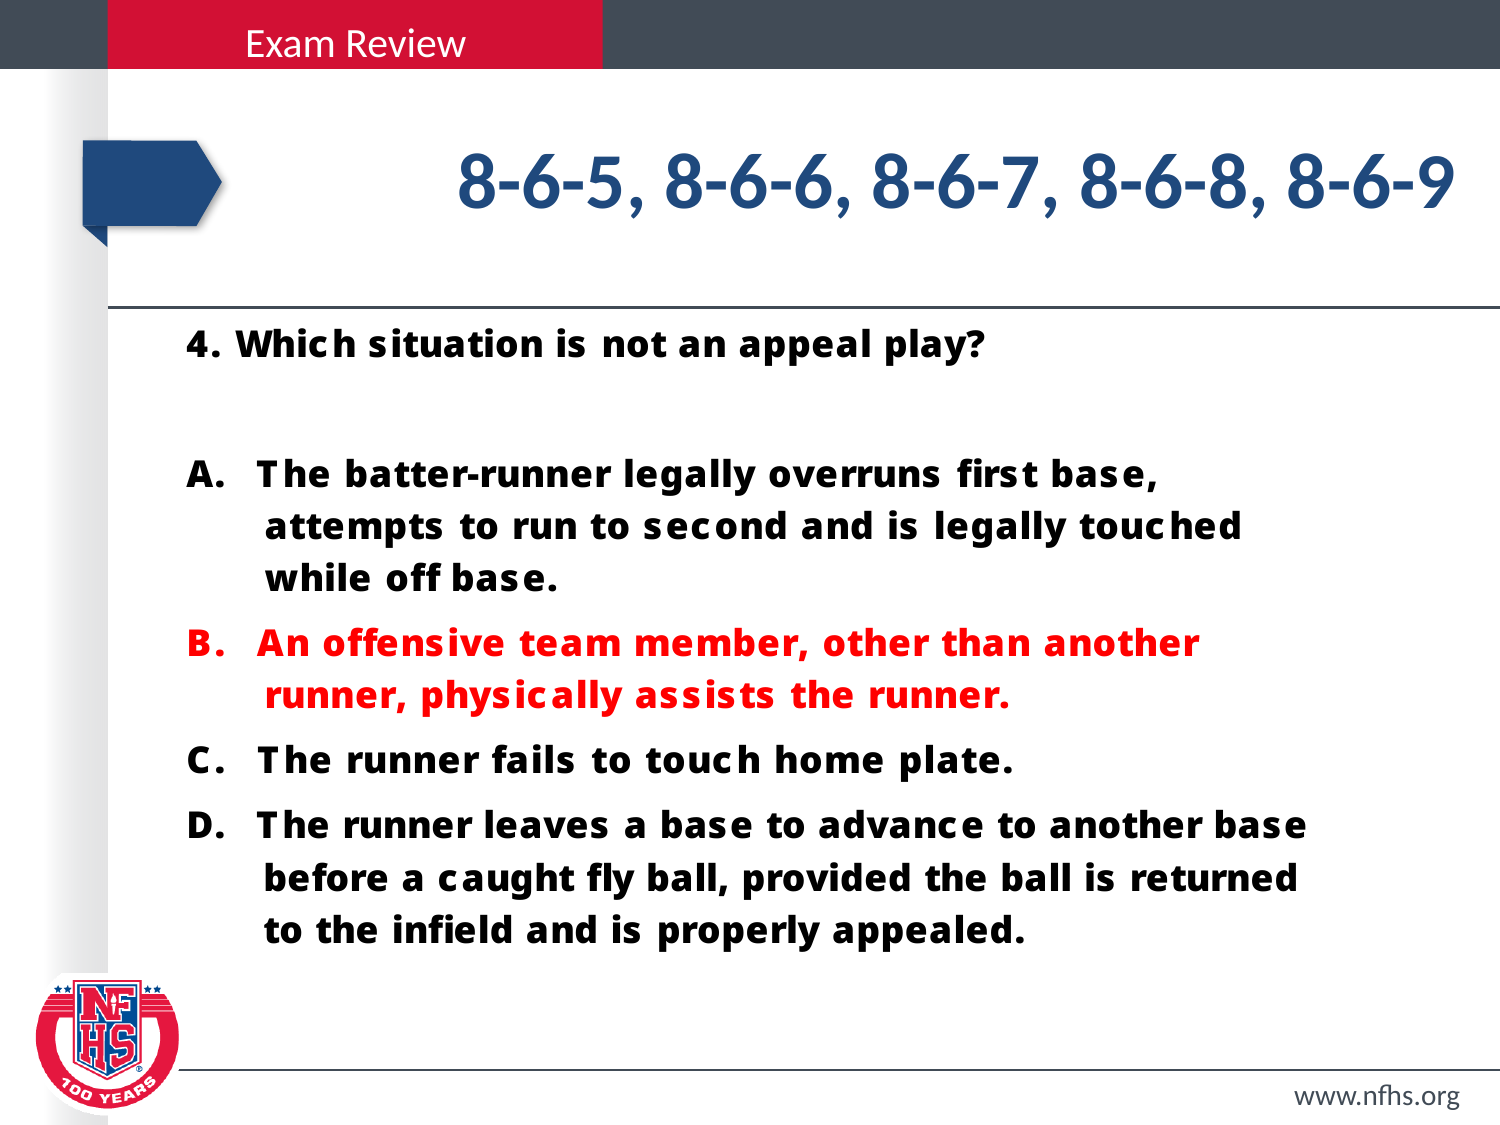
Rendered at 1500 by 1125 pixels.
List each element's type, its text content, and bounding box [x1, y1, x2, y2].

title 8-6-5, 8-6-6, 8-6-7, 8-6-8, 8-6-9 [238, 85, 1473, 285]
text_box www.nfhs.org [1434, 1068, 1475, 1119]
picture [25, 967, 158, 1123]
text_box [158, 303, 1430, 1125]
